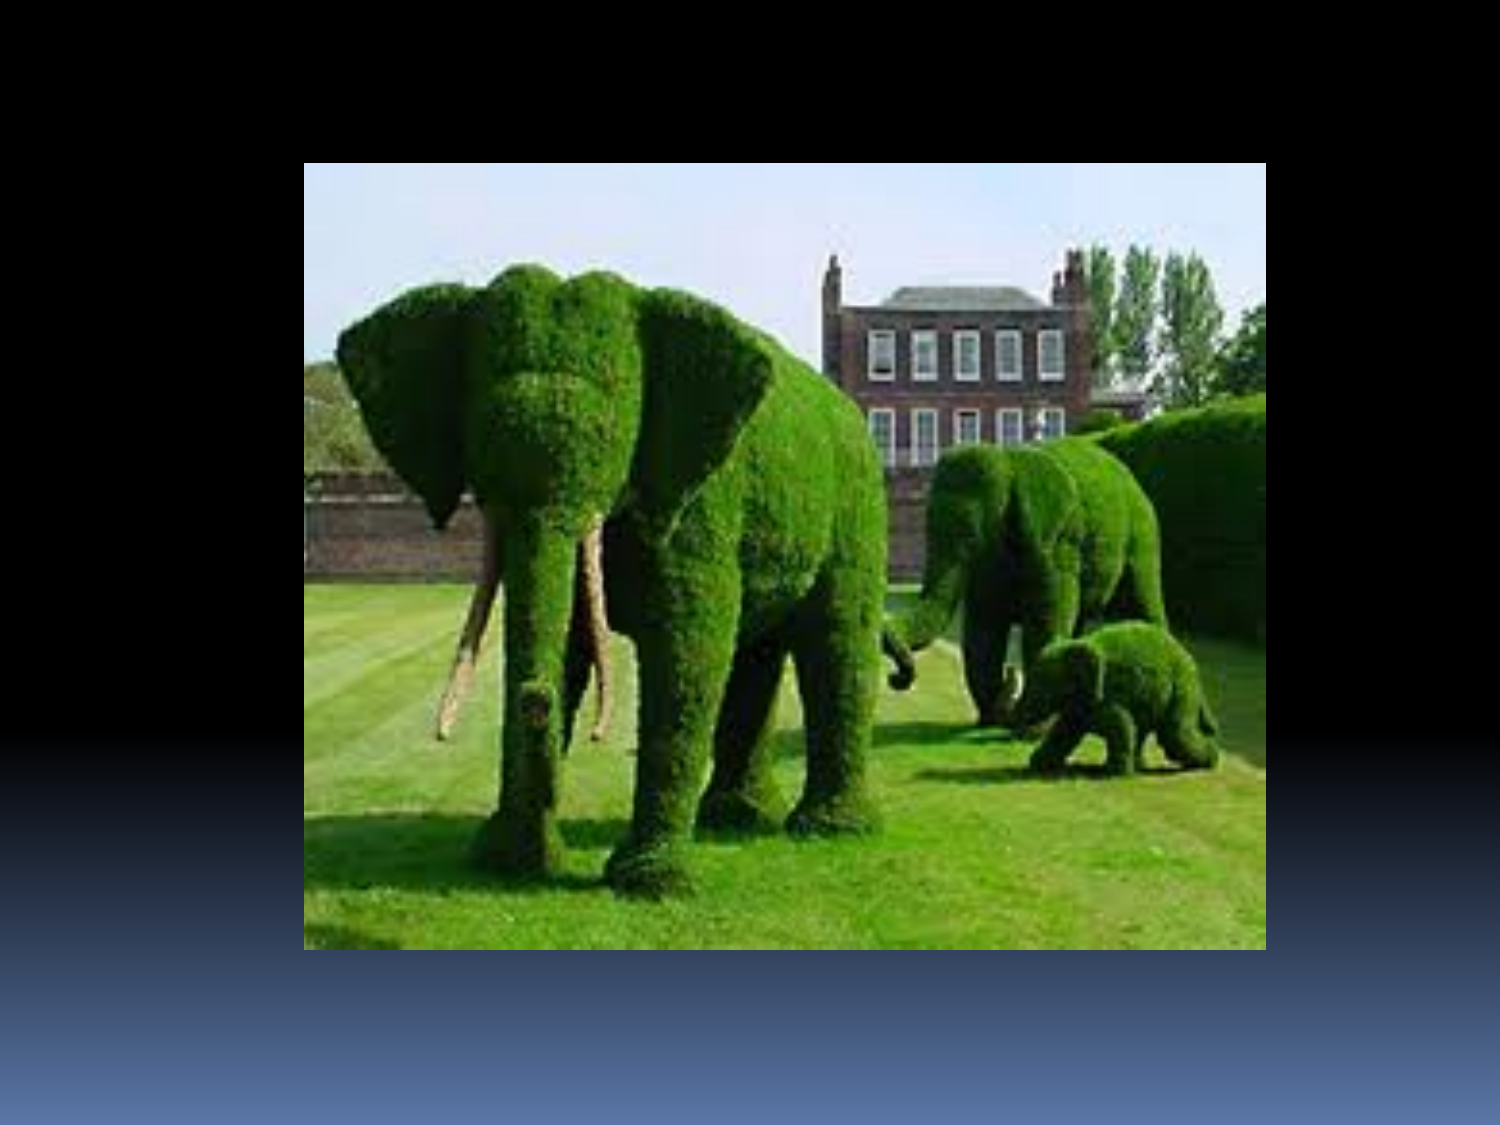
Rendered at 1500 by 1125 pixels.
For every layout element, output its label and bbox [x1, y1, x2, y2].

picture [304, 163, 1266, 950]
